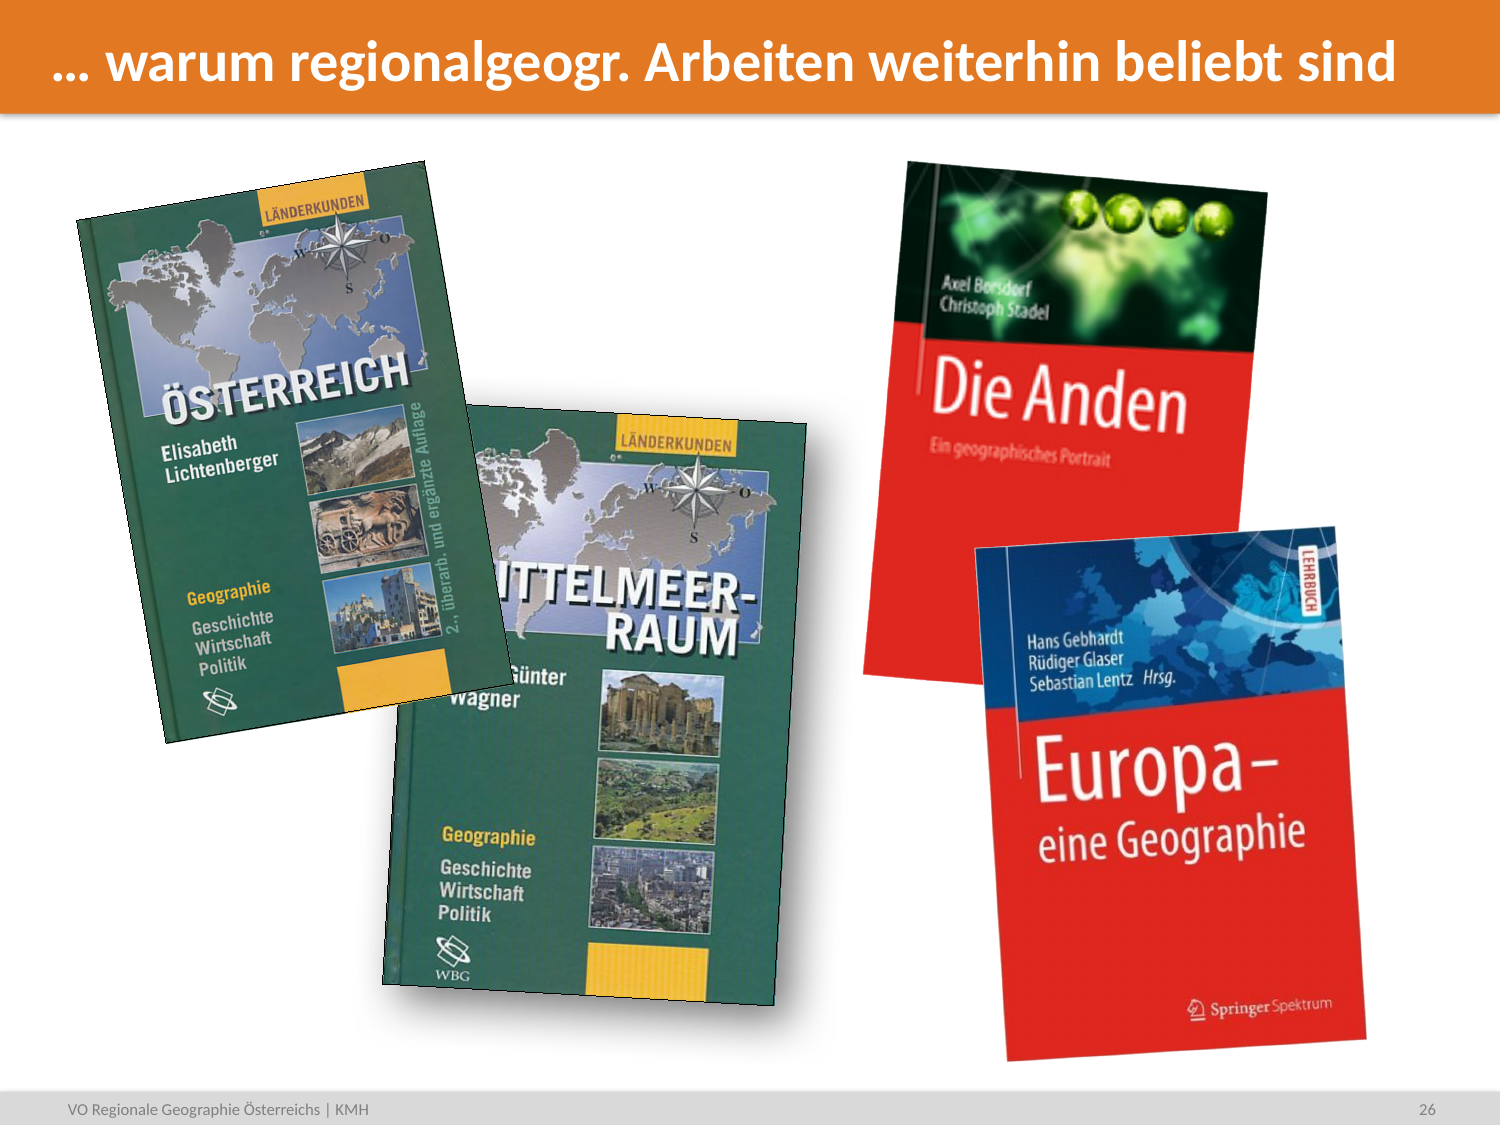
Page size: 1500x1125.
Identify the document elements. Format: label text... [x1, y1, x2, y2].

picture [78, 162, 807, 1005]
picture [864, 162, 1367, 1062]
title … warum regionalgeogr. Arbeiten weiterhin beliebt sind [35, 15, 1451, 91]
